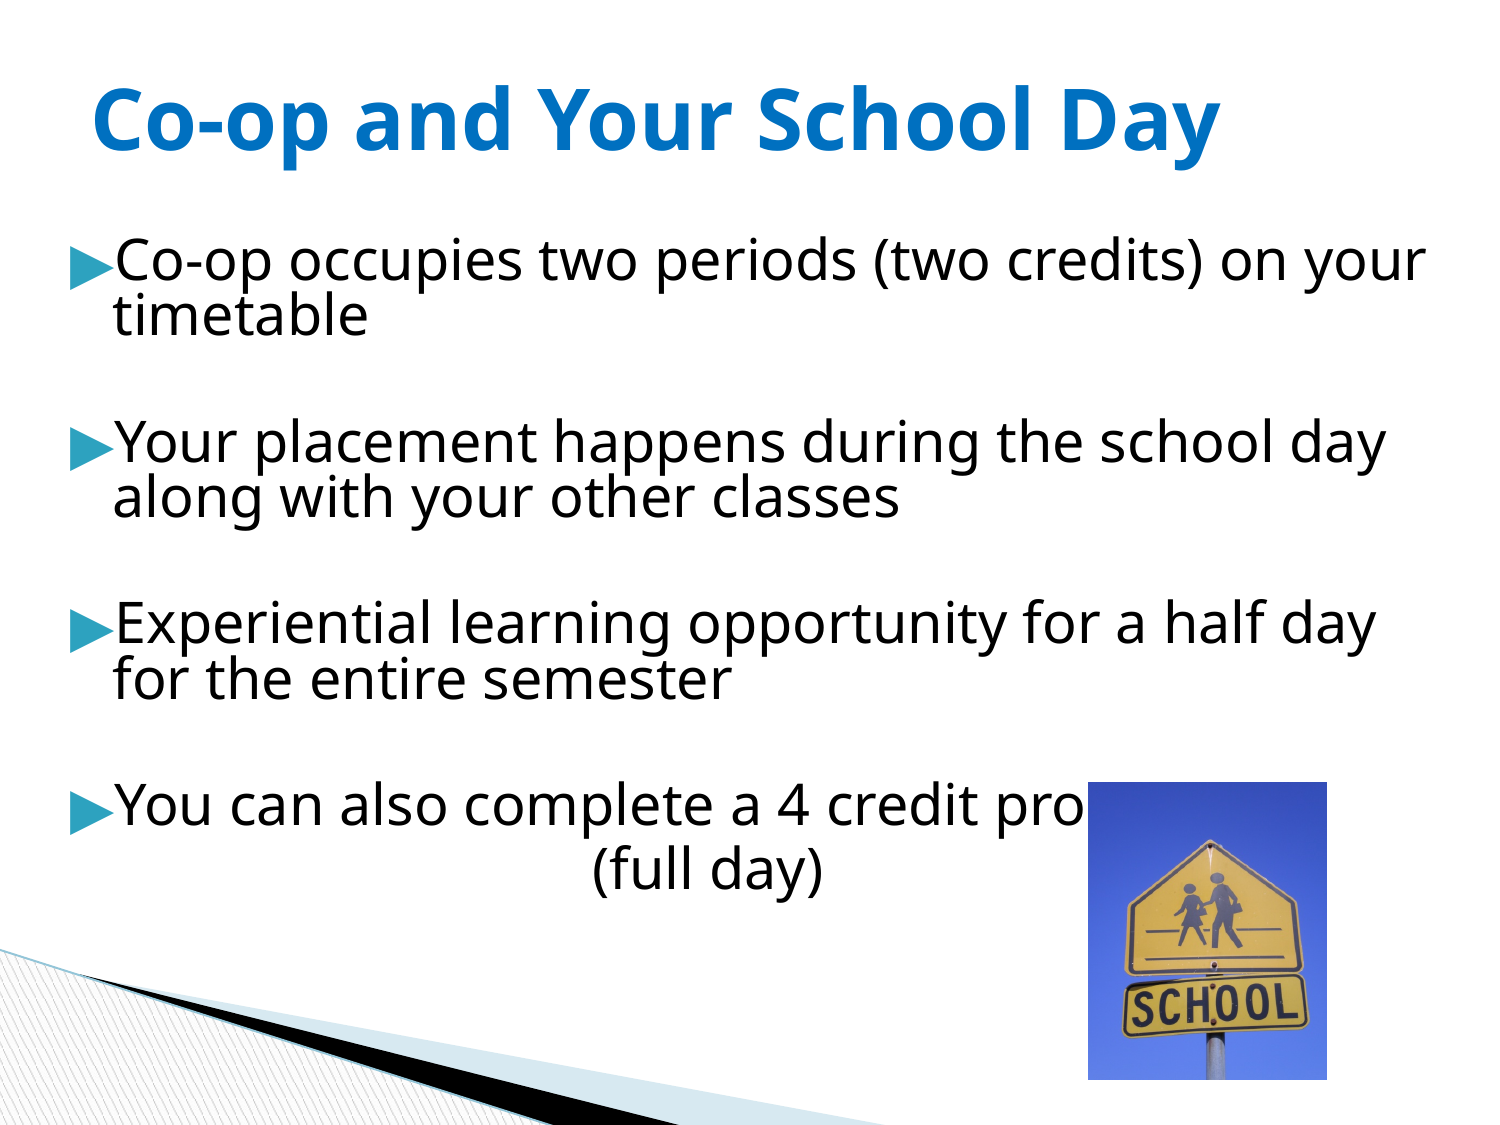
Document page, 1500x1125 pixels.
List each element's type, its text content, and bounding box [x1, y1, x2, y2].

picture [1088, 782, 1327, 1081]
title Co-op and Your School Day [75, 45, 1425, 188]
list Co-op occupies two periods (two credits) on your timetable Your placement happens during the school day along with your other classes Experiential learning opportunity for a half day for the entire semester You can also complete a 4 credit program (full day) [37, 187, 1463, 1063]
